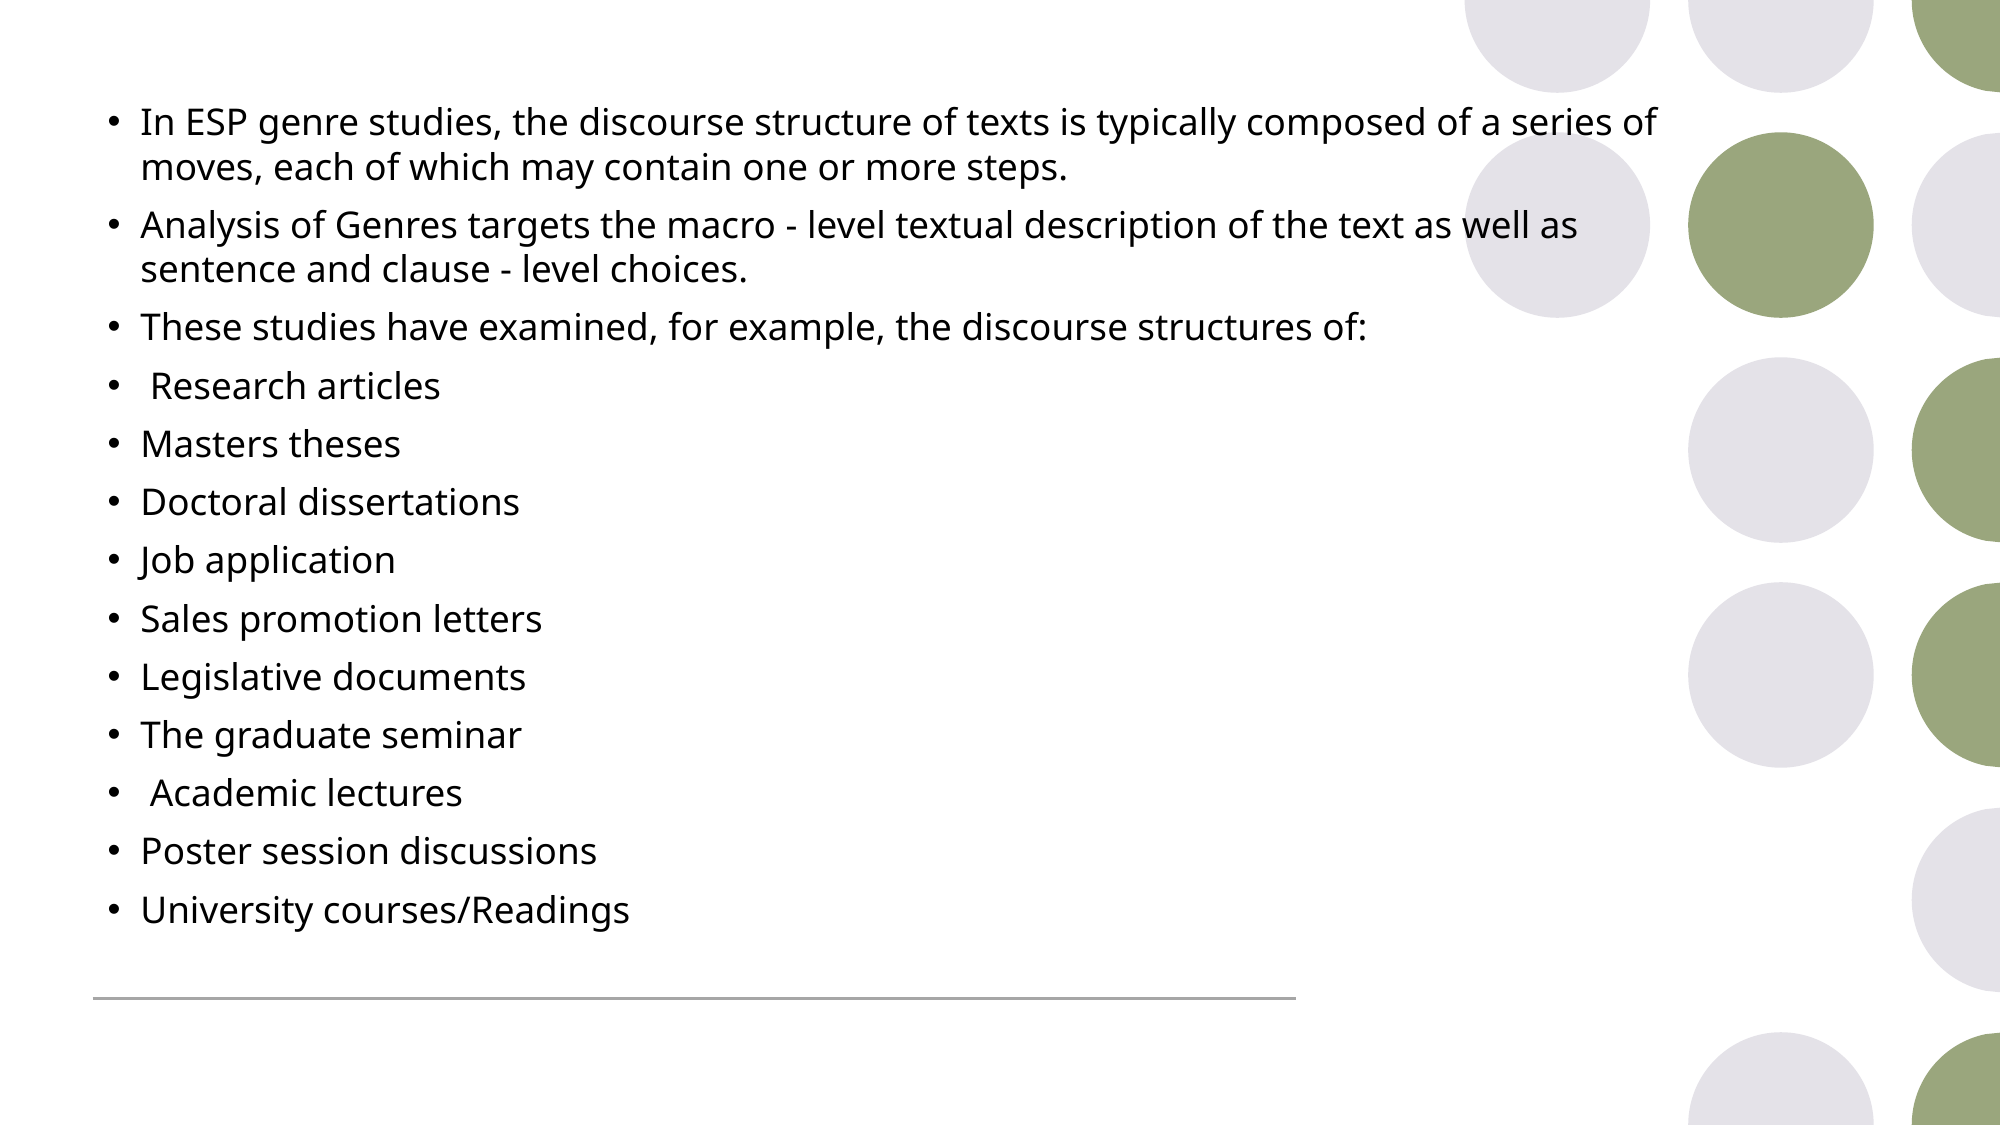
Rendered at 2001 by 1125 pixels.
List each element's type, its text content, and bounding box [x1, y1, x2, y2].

list In ESP genre studies, the discourse structure of texts is typically composed of a series of moves, each of which may contain one or more steps. Analysis of Genres targets the macro - level textual description of the text as well as sentence and clause - level choices. These studies have examined, for example, the discourse structures of: Research articles Masters theses Doctoral dissertations Job application Sales promotion letters Legislative documents The graduate seminar Academic lectures Poster session discussions University courses/Readings [92, 91, 1705, 946]
